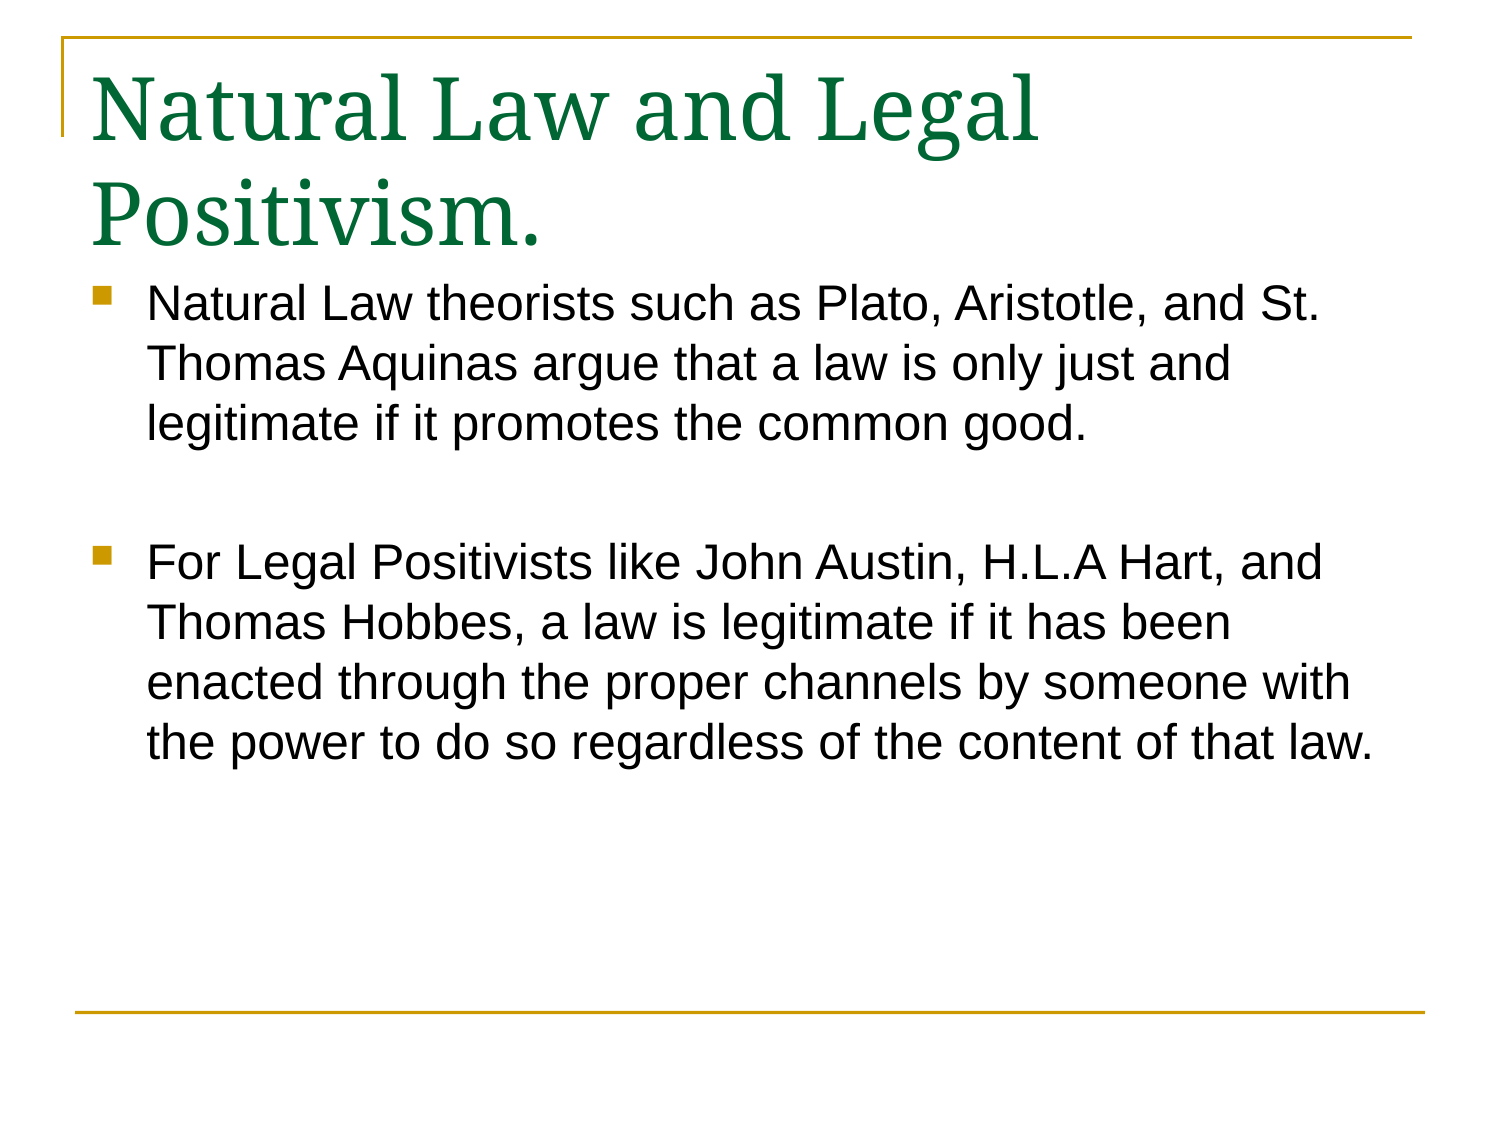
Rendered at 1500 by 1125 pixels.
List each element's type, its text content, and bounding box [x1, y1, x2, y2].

list Natural Law theorists such as Plato, Aristotle, and St. Thomas Aquinas argue that a law is only just and legitimate if it promotes the common good. For Legal Positivists like John Austin, H.L.A Hart, and Thomas Hobbes, a law is legitimate if it has been enacted through the proper channels by someone with the power to do so regardless of the content of that law. [75, 262, 1425, 1006]
title Natural Law and Legal Positivism. [75, 45, 1425, 233]
